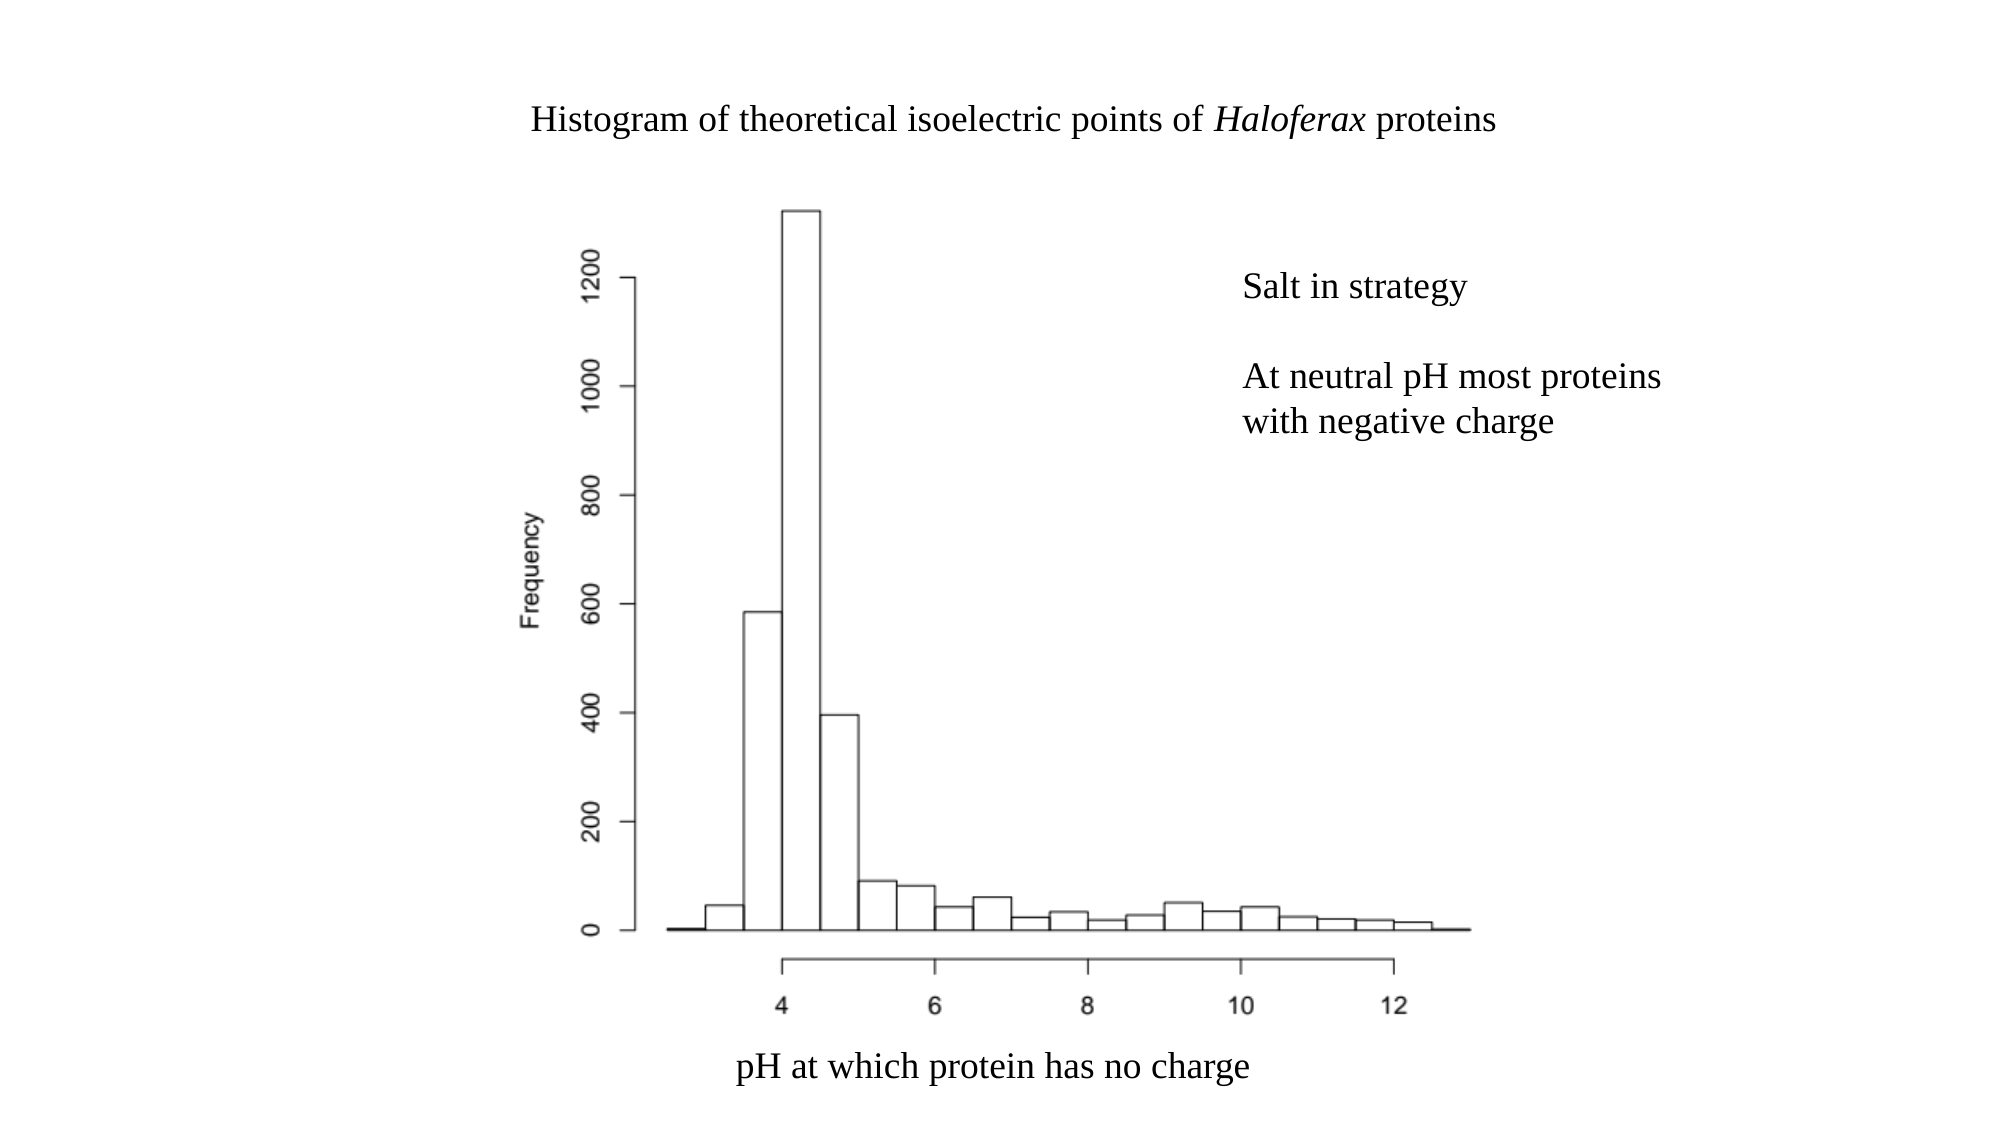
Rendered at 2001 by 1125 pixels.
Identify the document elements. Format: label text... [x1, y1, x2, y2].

picture [511, 59, 1563, 1110]
text_box Salt in strategy At neutral pH most proteins with negative charge [1568, 253, 1717, 449]
